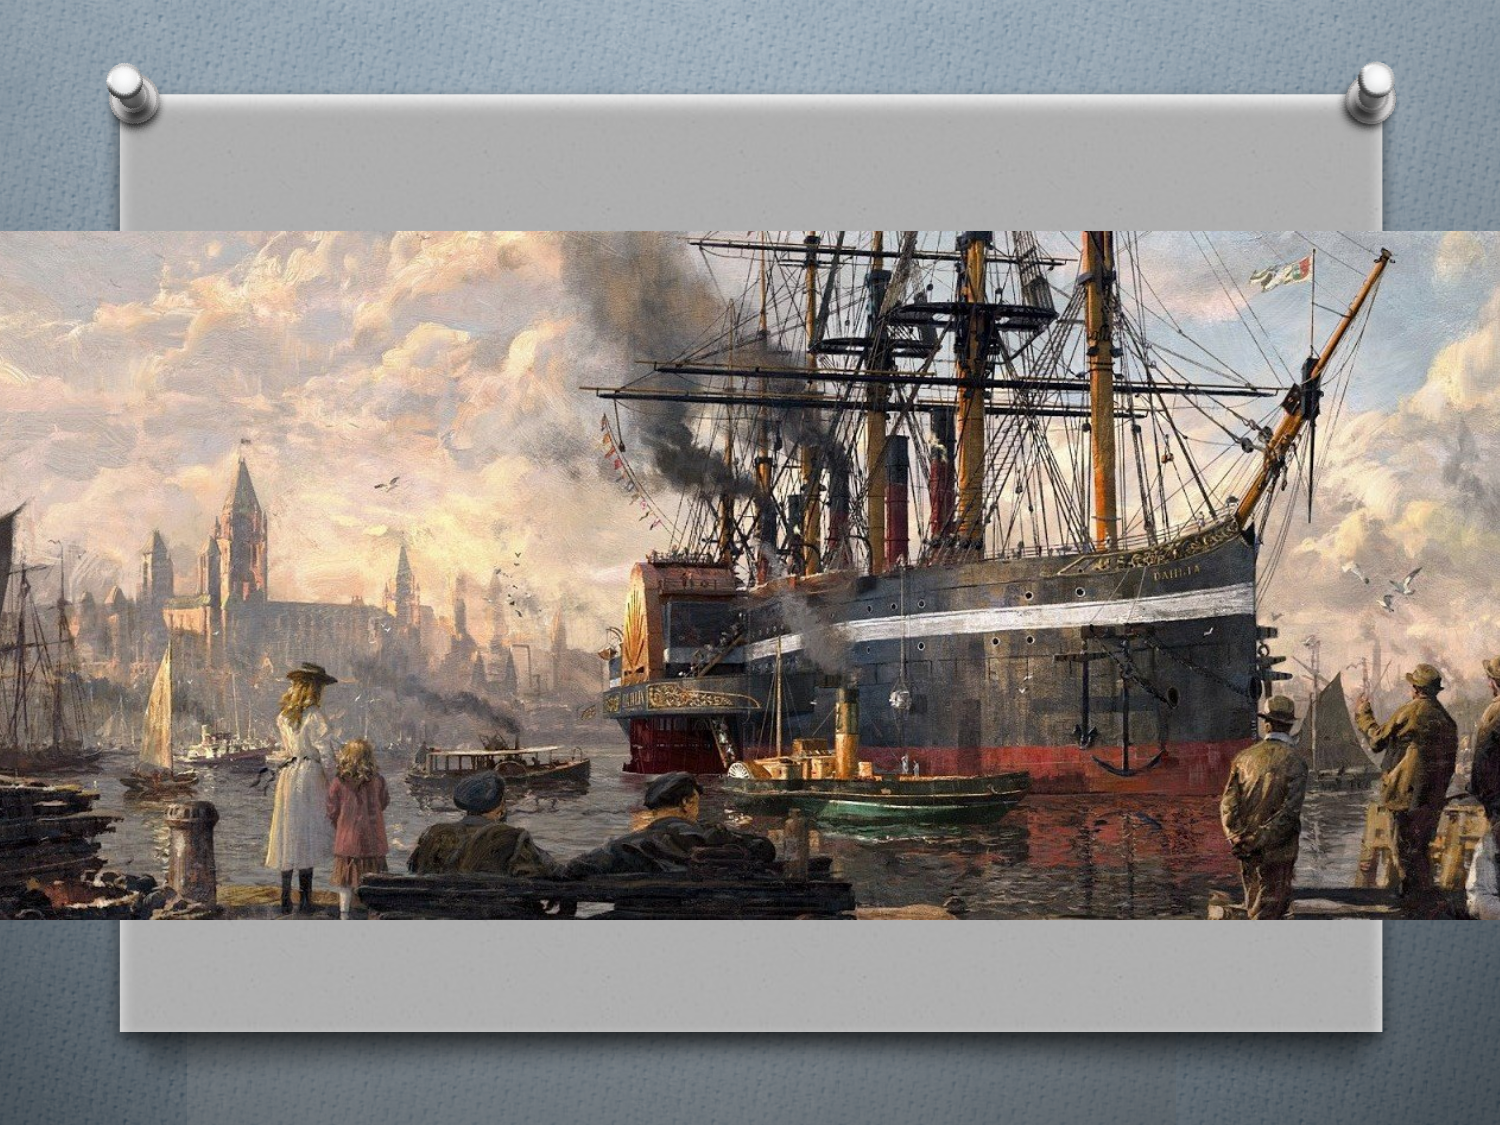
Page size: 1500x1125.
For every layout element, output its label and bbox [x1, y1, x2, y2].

picture [75, 29, 198, 153]
picture [1317, 35, 1439, 156]
picture [0, 231, 1500, 920]
